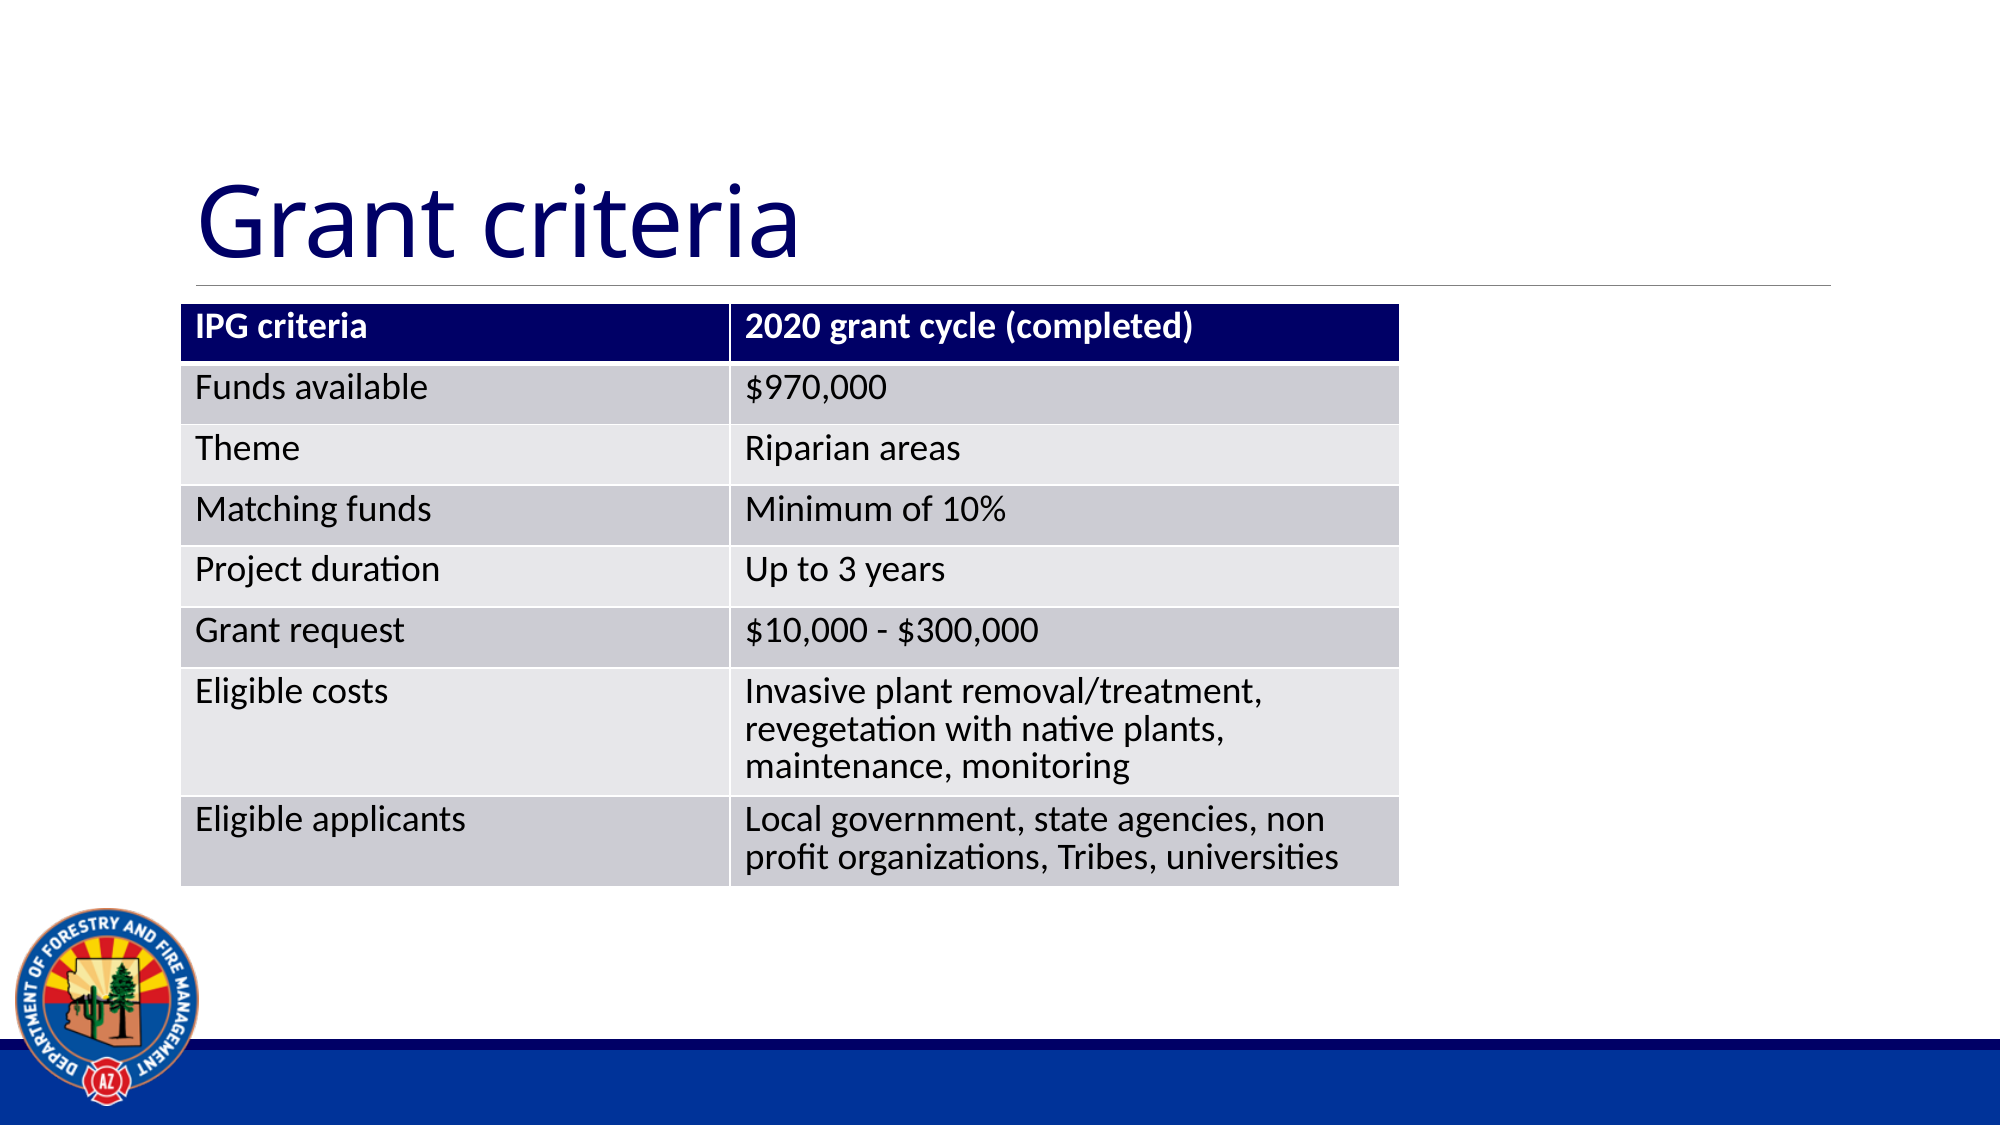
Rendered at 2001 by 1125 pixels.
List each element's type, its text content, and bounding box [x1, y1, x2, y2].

table_cell Grant request [181, 608, 729, 667]
table_cell $10,000 - $300,000 [731, 608, 1399, 667]
picture [15, 908, 199, 1106]
table_header IPG criteria [181, 304, 729, 361]
table_cell Riparian areas [731, 425, 1399, 484]
table_cell $970,000 [731, 366, 1399, 424]
table_cell Minimum of 10% [731, 486, 1399, 545]
table_cell Matching funds [181, 486, 729, 545]
table_cell Eligible applicants [181, 797, 729, 886]
table_header 2020 grant cycle (completed) [731, 304, 1399, 361]
table_cell Up to 3 years [731, 547, 1399, 606]
table_cell Invasive plant removal/treatment, revegetation with native plants, maintenance, monitoring [731, 669, 1399, 795]
table_cell Eligible costs [181, 669, 729, 795]
table_cell Project duration [181, 547, 729, 606]
title Grant criteria [180, 47, 1830, 285]
table_cell Funds available [181, 366, 729, 424]
table_cell Theme [181, 425, 729, 484]
table_cell Local government, state agencies, non profit organizations, Tribes, universities [731, 797, 1399, 886]
